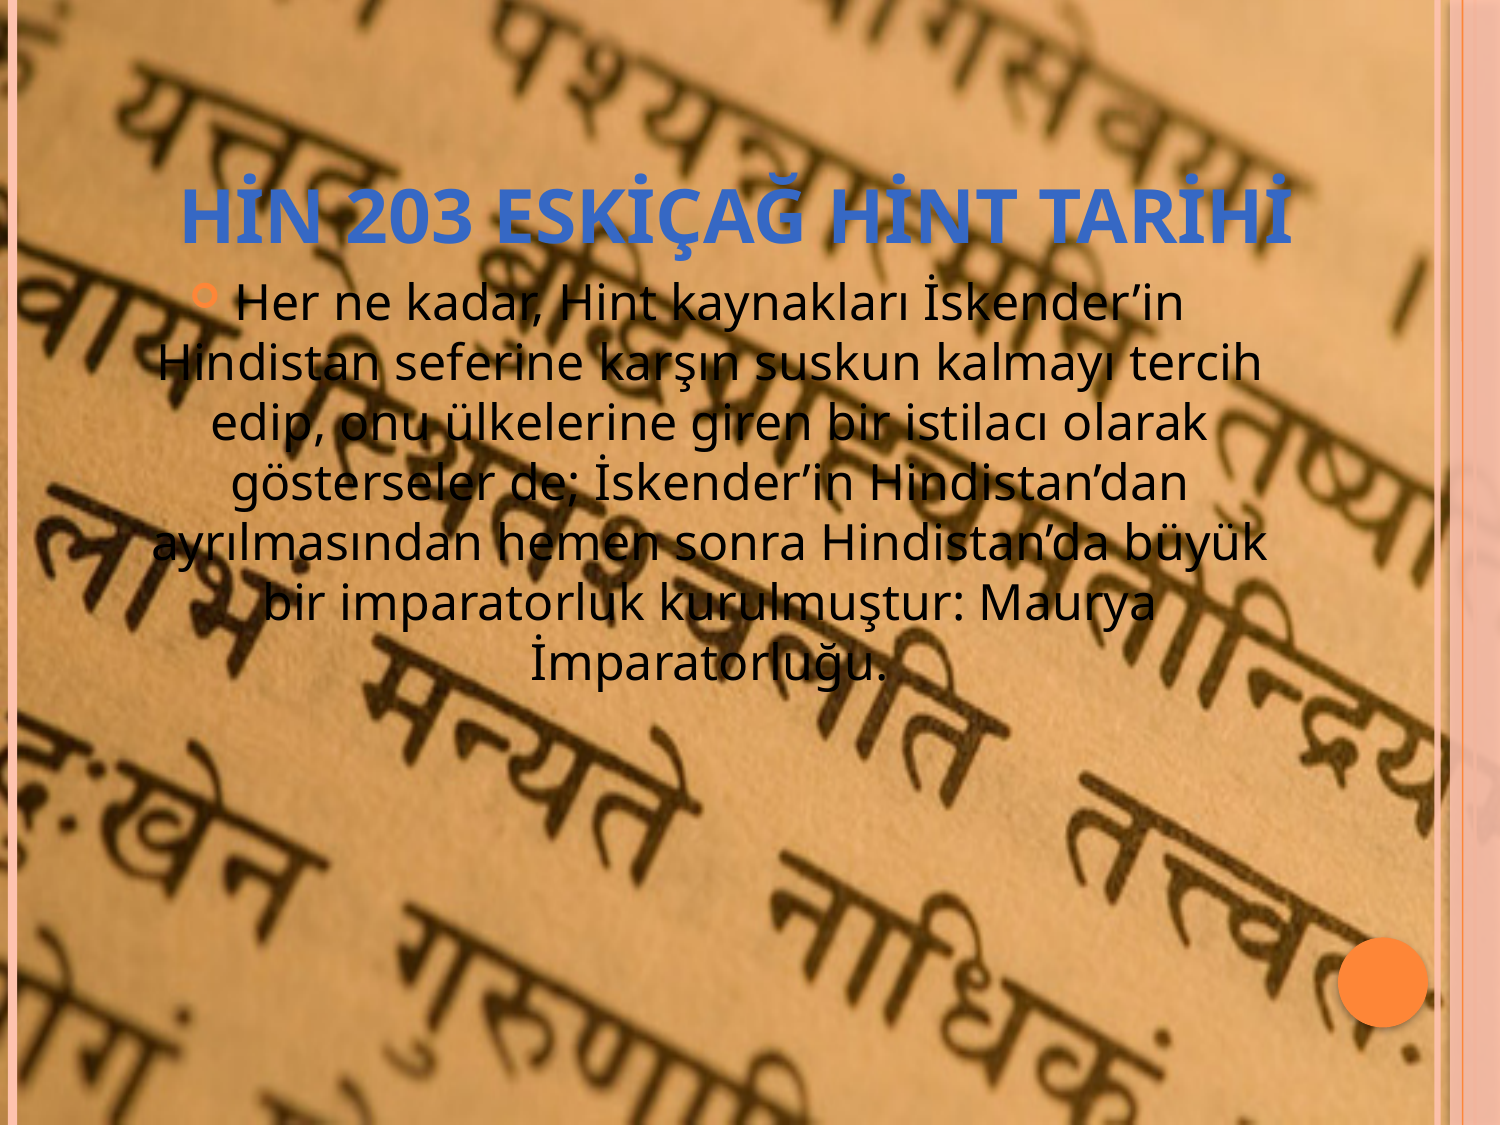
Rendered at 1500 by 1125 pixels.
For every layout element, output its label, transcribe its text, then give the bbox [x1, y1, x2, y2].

picture [0, 0, 7, 1125]
picture [1441, 0, 1449, 1125]
list Her ne kadar, Hint kaynakları İskender’in Hindistan seferine karşın suskun kalmayı tercih edip, onu ülkelerine giren bir istilacı olarak gösterseler de; İskender’in Hindistan’dan ayrılmasından hemen sonra Hindistan’da büyük bir imparatorluk kurulmuştur: Maurya İmparatorluğu. [75, 262, 1300, 1062]
text_box [100, 90, 1326, 278]
picture [18, 0, 1434, 1125]
title Hin 203 eskiçağ hint tarihi [123, 78, 1349, 266]
